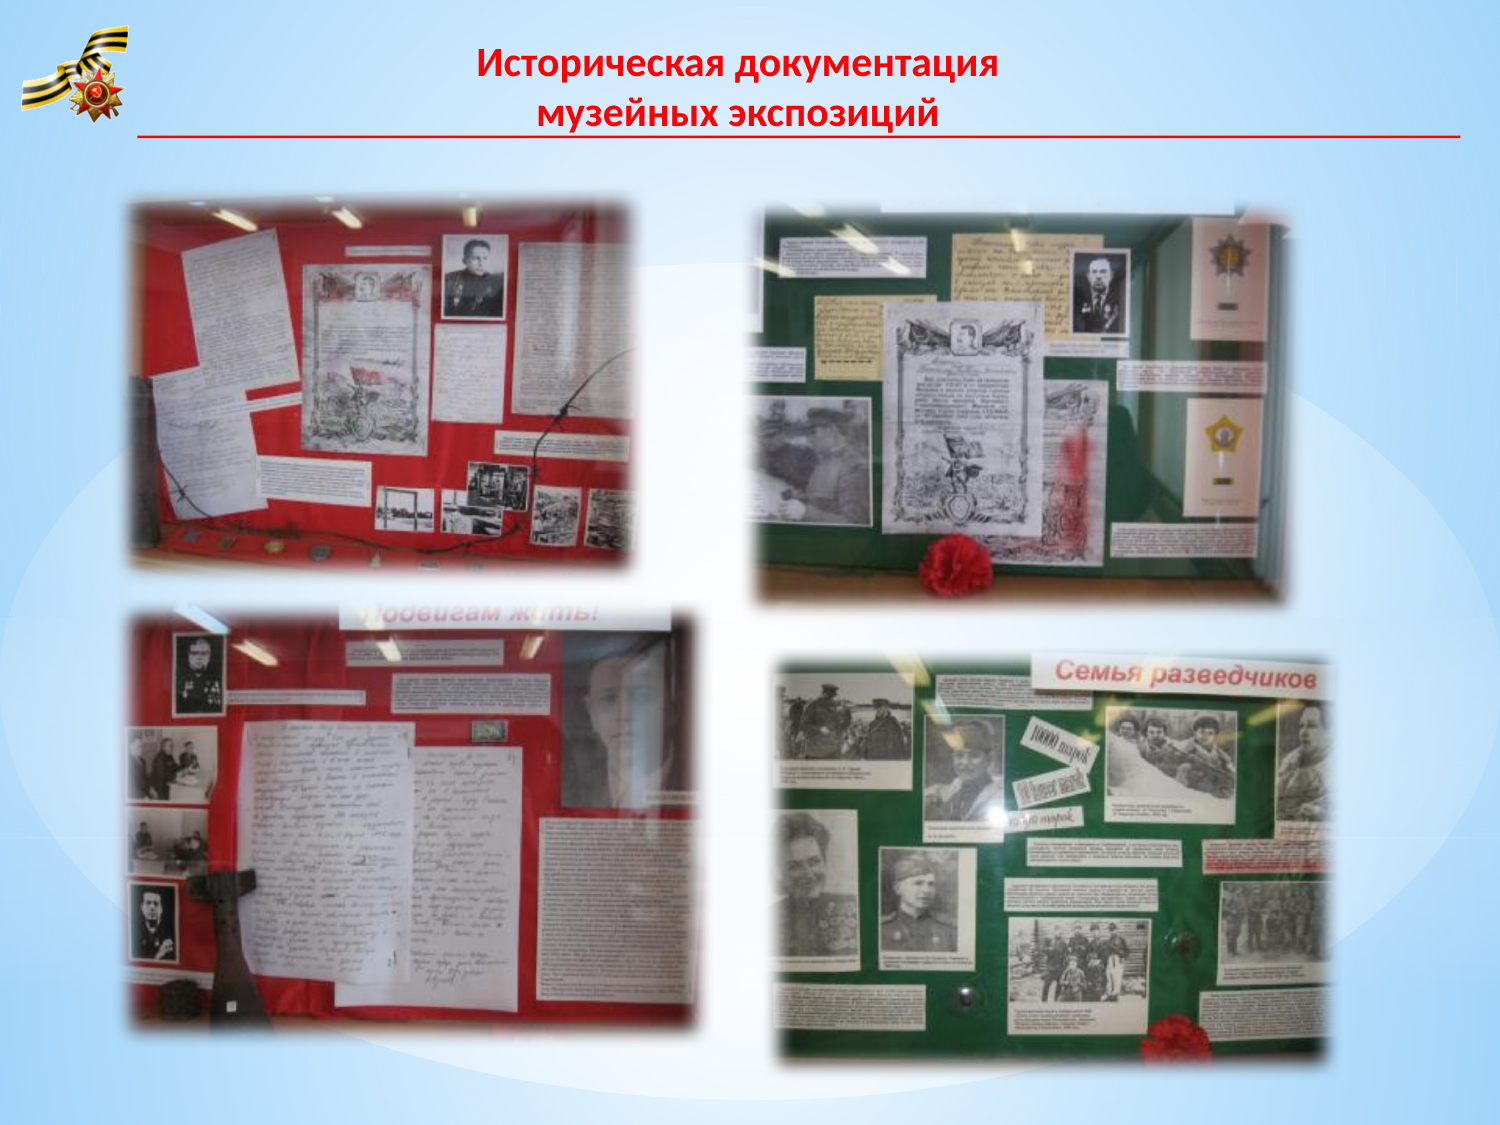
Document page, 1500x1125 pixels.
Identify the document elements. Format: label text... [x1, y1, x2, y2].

picture [111, 597, 714, 1050]
picture [111, 184, 648, 587]
picture [737, 196, 1306, 622]
text_box Историческая документация музейных экспозиций [395, 27, 1081, 143]
picture [761, 644, 1343, 1082]
picture [17, 9, 137, 129]
